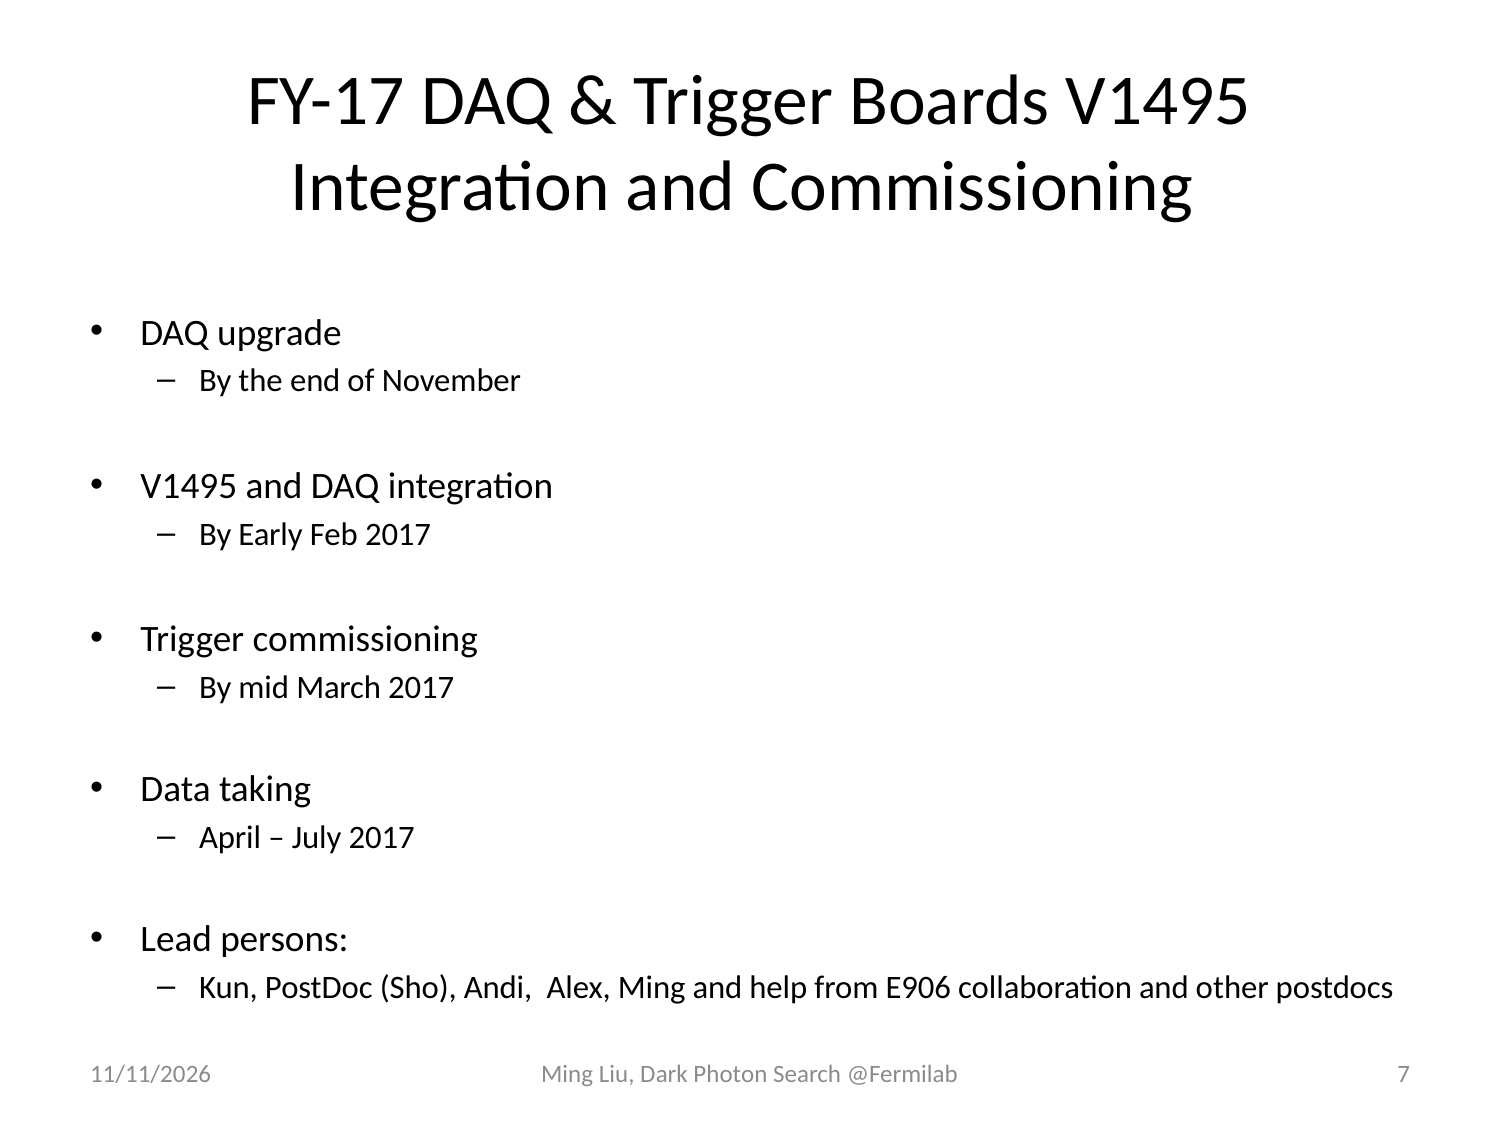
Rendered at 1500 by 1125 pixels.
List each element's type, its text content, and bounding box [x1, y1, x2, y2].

slide_number 7 [1074, 1042, 1425, 1103]
title FY-17 DAQ & Trigger Boards V1495 Integration and Commissioning [75, 45, 1425, 233]
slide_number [75, 1042, 425, 1103]
list DAQ upgrade By the end of November V1495 and DAQ integration By Early Feb 2017 Trigger commissioning By mid March 2017 Data taking April – July 2017 Lead persons: Kun, PostDoc (Sho), Andi, Alex, Ming and help from E906 collaboration and other postdocs [75, 300, 1425, 1043]
footer Ming Liu, Dark Photon Search @Fermilab [512, 1042, 988, 1103]
